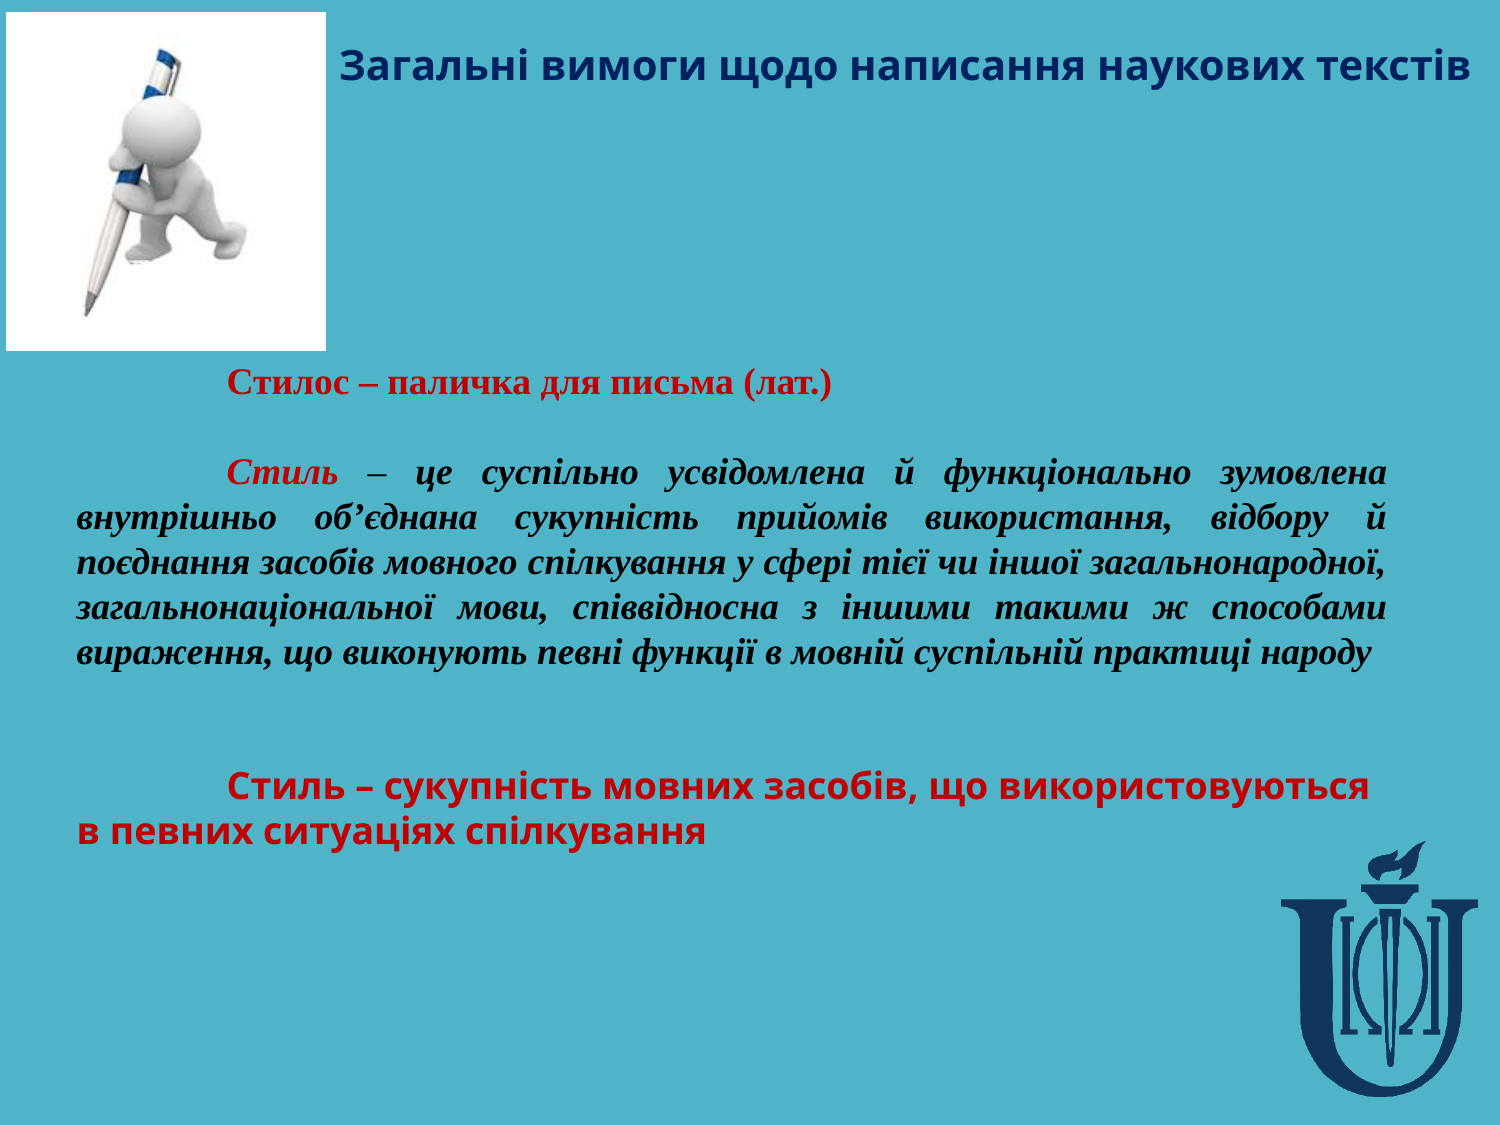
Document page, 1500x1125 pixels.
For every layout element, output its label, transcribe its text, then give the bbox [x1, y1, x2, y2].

text_box Загальні вимоги щодо написання наукових текстів [326, 31, 1500, 96]
picture [6, 12, 326, 351]
text_box Стилос – паличка для письма (лат.) Стиль – це суспільно усвідомлена й функціонально зумовлена внутрішньо об’єднана сукупність прийомів використання, відбору й поєднання засобів мовного спілкування у сфері тієї чи іншої загальнонародної, загальнонаціональної мови, співвідносна з іншими такими ж способами вираження, що виконують певні функції в мовній суспільній практиці народу Стиль – сукупність мовних засобів, що використовуються в певних ситуаціях спілкування [61, 349, 1403, 860]
picture [1281, 841, 1478, 1097]
